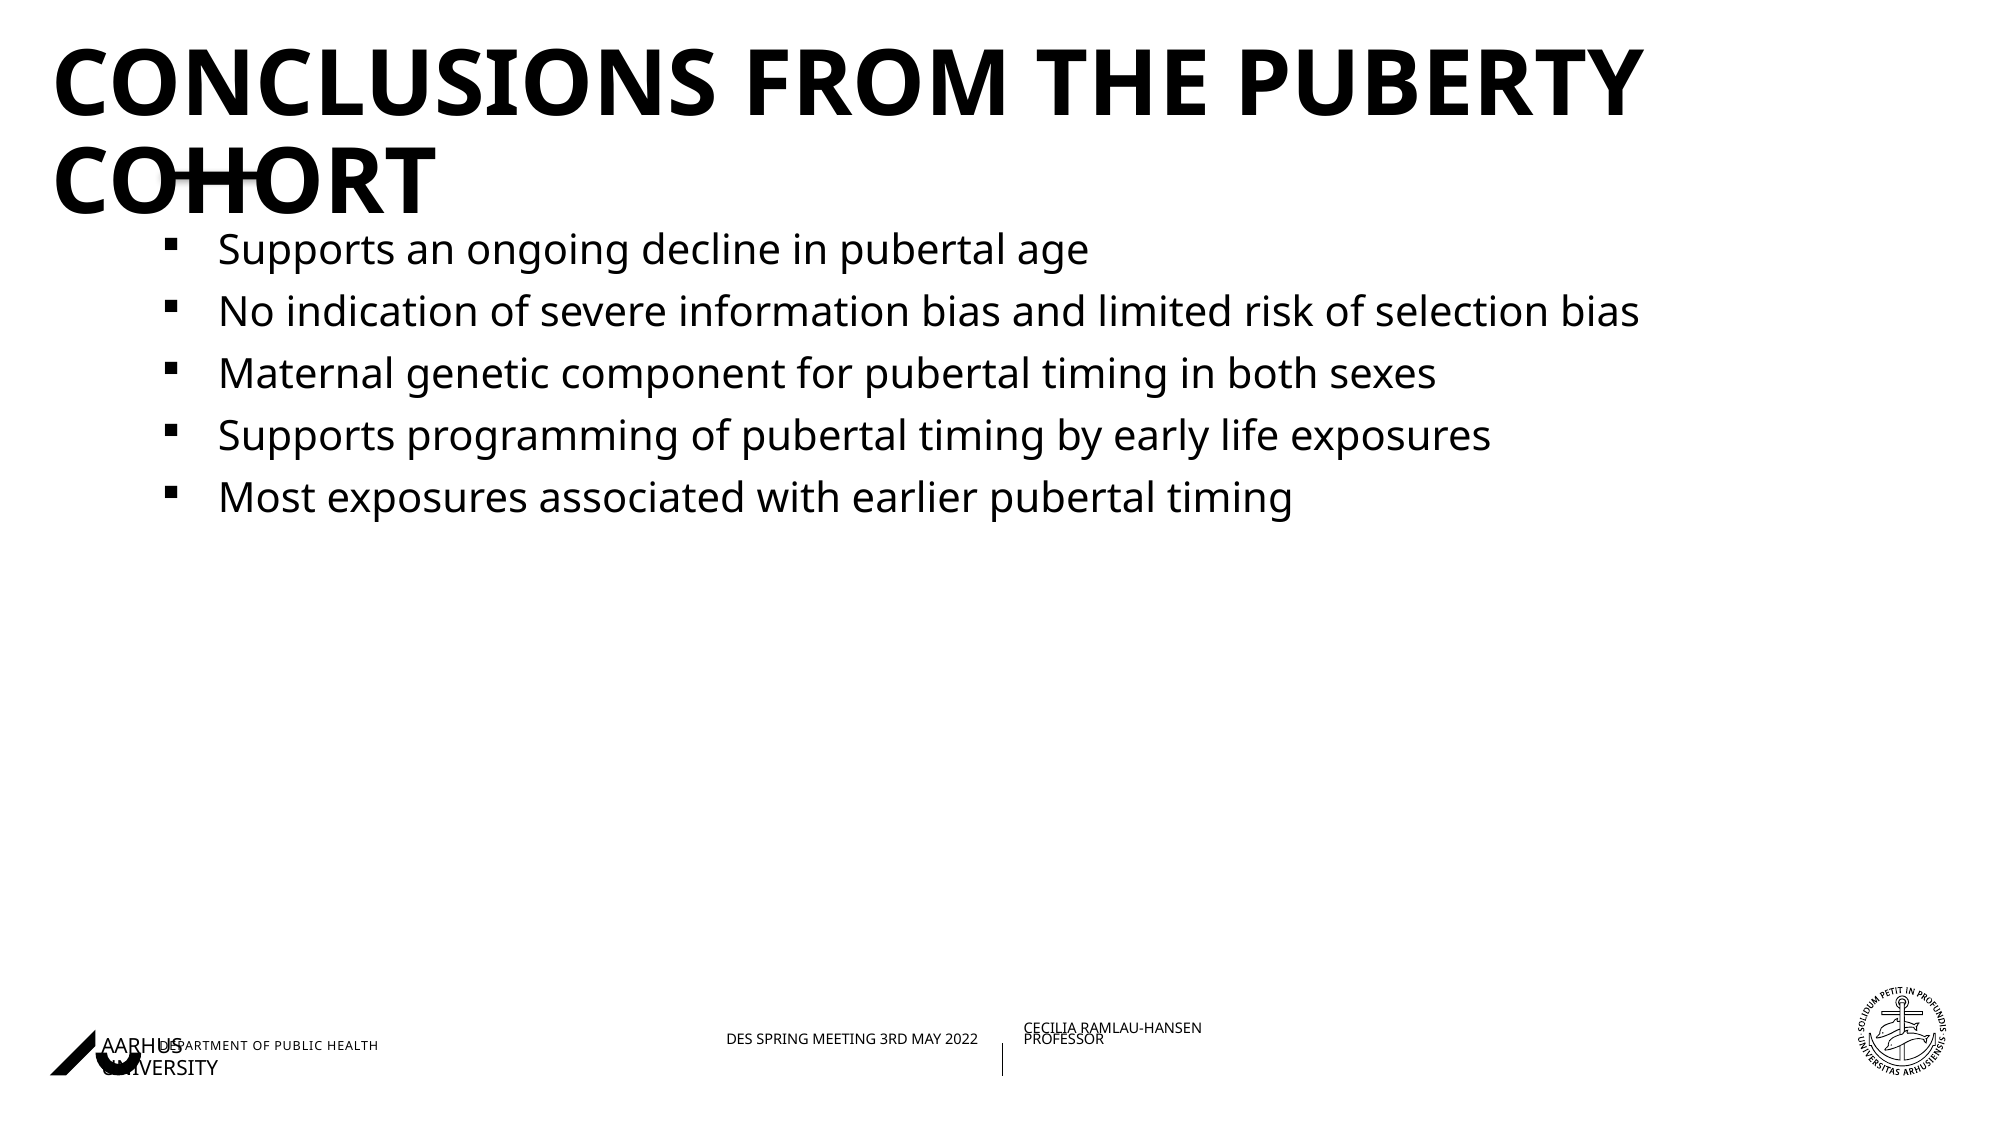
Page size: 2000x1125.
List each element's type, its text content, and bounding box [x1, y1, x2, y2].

list Supports an ongoing decline in pubertal age No indication of severe information bias and limited risk of selection bias Maternal genetic component for pubertal timing in both sexes Supports programming of pubertal timing by early life exposures Most exposures associated with earlier pubertal timing [161, 224, 1839, 968]
title Conclusions from the Puberty cohort [51, 37, 1981, 162]
